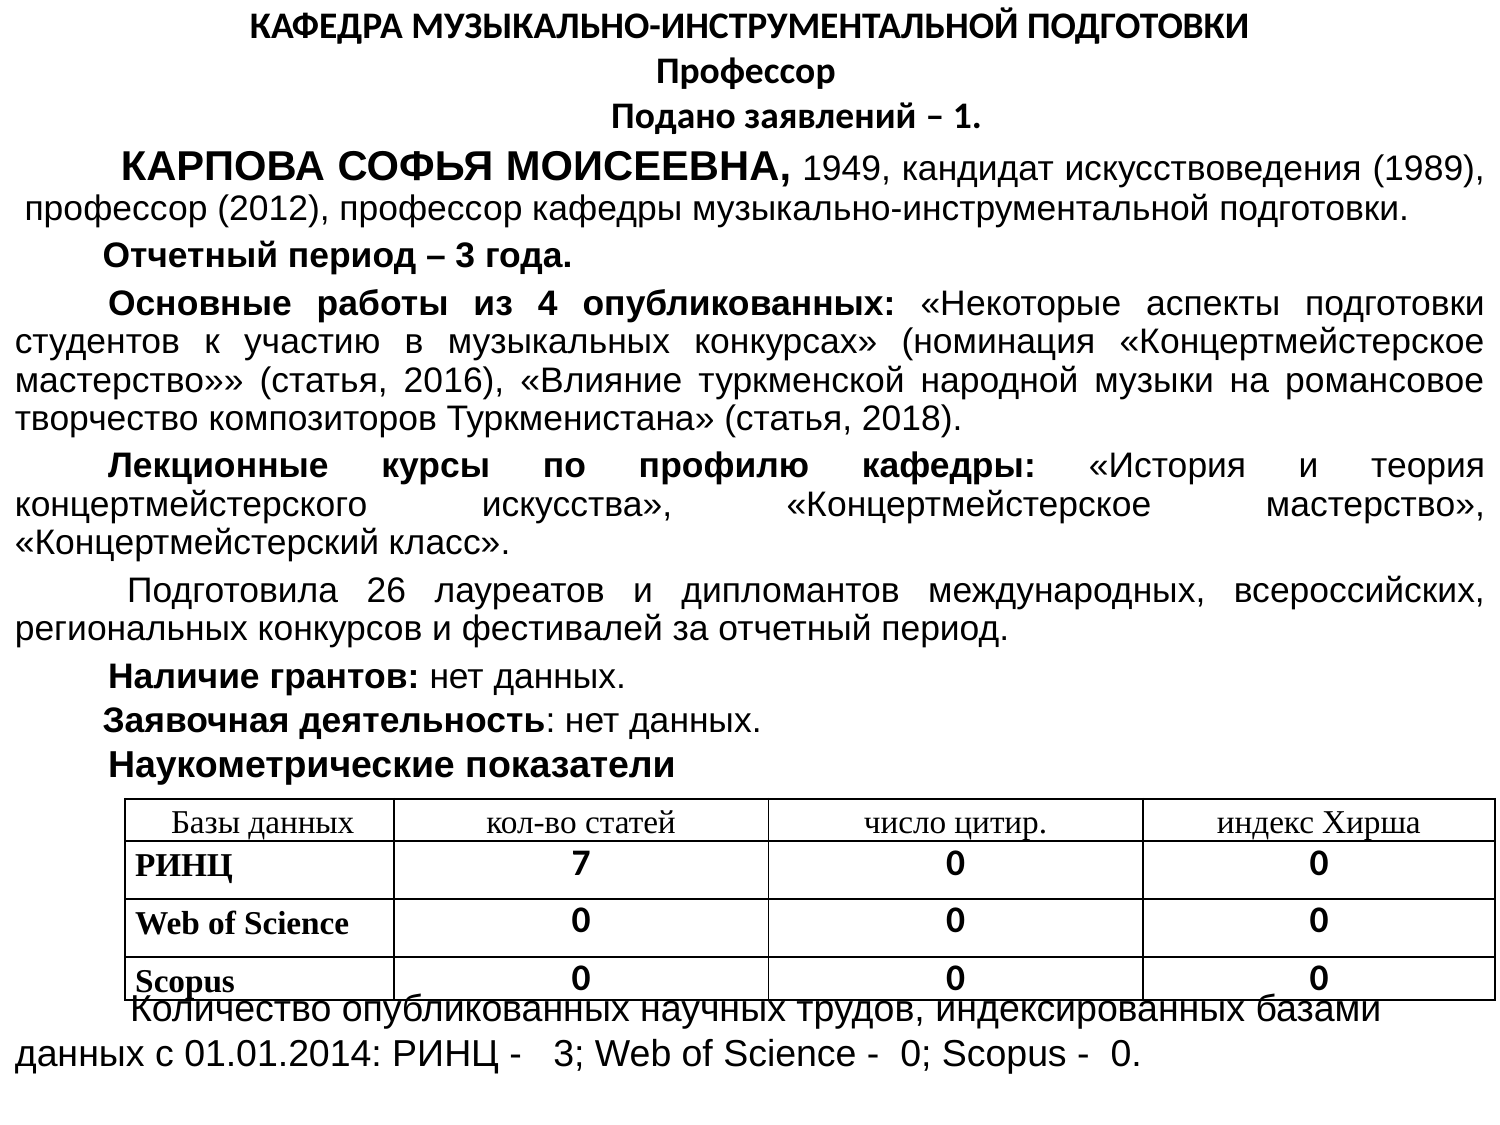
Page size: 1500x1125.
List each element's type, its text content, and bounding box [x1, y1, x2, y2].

table_header Базы данных [126, 800, 393, 840]
text_box КАРПОВА СОФЬЯ МОИСЕЕВНА, 1949, кандидат искусствоведения (1989), профессор (2012), профессор кафедры музыкально-инструментальной подготовки. Отчетный период – 3 года. Основные работы из 4 опубликованных: «Некоторые аспекты подготовки студентов к участию в музыкальных конкурсах» (номинация «Концертмейстерское мастерство»» (статья, 2016), «Влияние туркменской народной музыки на романсовое творчество композиторов Туркменистана» (статья, 2018). Лекционные курсы по профилю кафедры: «История и теория концертмейстерского искусства», «Концертмейстерское мастерство», «Концертмейстерский класс». Подготовила 26 лауреатов и дипломантов международных, всероссийских, региональных конкурсов и фестивалей за отчетный период. Наличие грантов: нет данных. Заявочная деятельность: нет данных. Наукометрические показатели Количество опубликованных научных трудов, индексированных базами данных с 01.01.2014: РИНЦ - 3; Web of Science - 0; Scopus - 0. [0, 137, 1500, 1125]
table_header индекс Хирша [1144, 800, 1494, 840]
table_cell 0 [1144, 958, 1494, 999]
table_cell Scopus [126, 958, 393, 999]
table_cell 7 [395, 842, 768, 898]
table_cell 0 [1144, 842, 1494, 898]
table_cell 0 [1144, 900, 1494, 956]
table_cell 0 [395, 958, 768, 999]
table_cell Web of Science [126, 900, 393, 956]
table_cell 0 [395, 900, 768, 956]
table_cell 0 [769, 842, 1142, 898]
table_cell РИНЦ [126, 842, 393, 898]
table_header число цитир. [769, 800, 1142, 840]
table_header кол-во статей [395, 800, 768, 840]
table_cell 0 [769, 900, 1142, 956]
text_box КАФЕДРА МУЗЫКАЛЬНО-ИНСТРУМЕНТАЛЬНОЙ ПОДГОТОВКИ Профессор Подано заявлений – 1. [0, 0, 1500, 137]
table_cell 0 [769, 958, 1142, 999]
